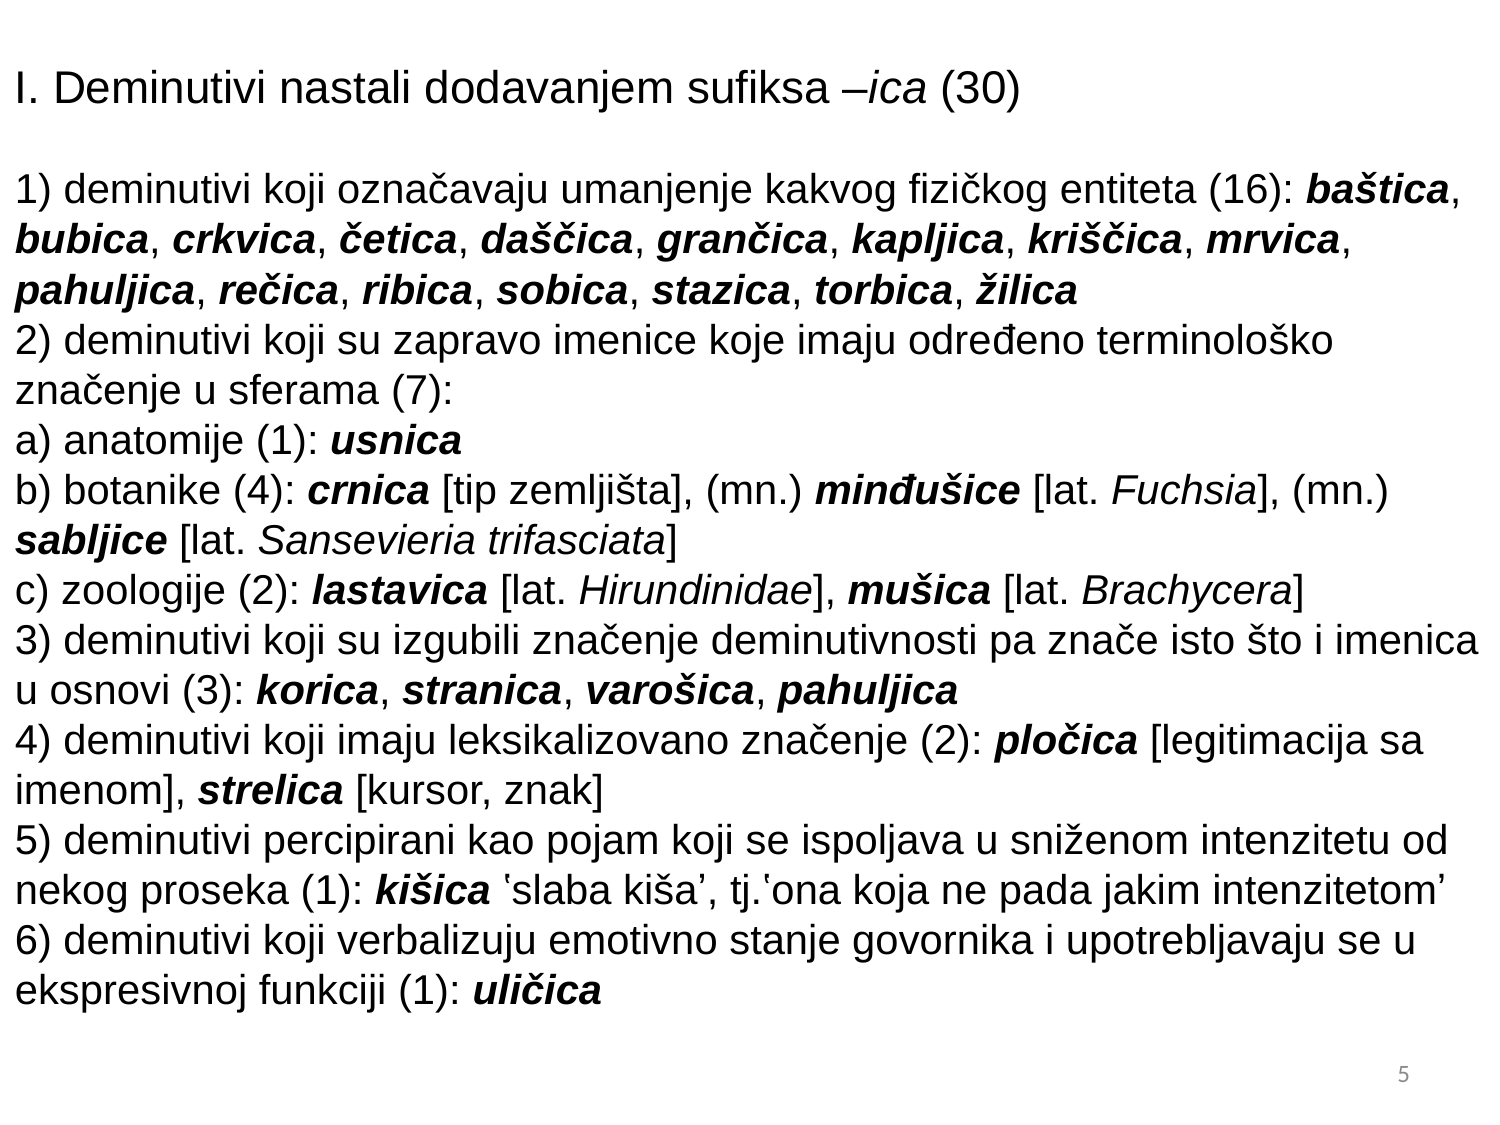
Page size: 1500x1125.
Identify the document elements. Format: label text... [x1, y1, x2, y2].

text_box I. Deminutivi nastali dodavanjem sufiksa –ica (30) 1) deminutivi koji označavaju umanjenje kakvog fizičkog entiteta (16): baštica, bubica, crkvica, četica, daščica, grančica, kapljica, kriščica, mrvica, pahuljica, rečica, ribica, sobica, stazica, torbica, žilica 2) deminutivi koji su zapravo imenice koje imaju određeno terminološko značenje u sferama (7): a) anatomije (1): usnica b) botanike (4): crnica [tip zemljišta], (mn.) minđušice [lat. Fuchsia], (mn.) sabljice [lat. Sansevieria trifasciata] c) zoologije (2): lastavica [lat. Hirundinidae], mušica [lat. Brachycera] 3) deminutivi koji su izgubili značenje deminutivnosti pa znače isto što i imenica u osnovi (3): korica, stranica, varošica, pahuljica 4) deminutivi koji imaju leksikalizovano značenje (2): pločica [legitimacija sa imenom], strelica [kursor, znak] 5) deminutivi percipirani kao pojam koji se ispoljava u sniženom intenzitetu od nekog proseka (1): kišica ʽslaba kišaʼ, tj.ʽona koja ne pada jakim intenzitetomʼ 6) deminutivi koji verbalizuju emotivno stanje govornika i upotrebljavaju se u ekspresivnoj funkciji (1): uličica [0, 0, 1500, 1021]
slide_number 5 [1074, 1042, 1425, 1103]
